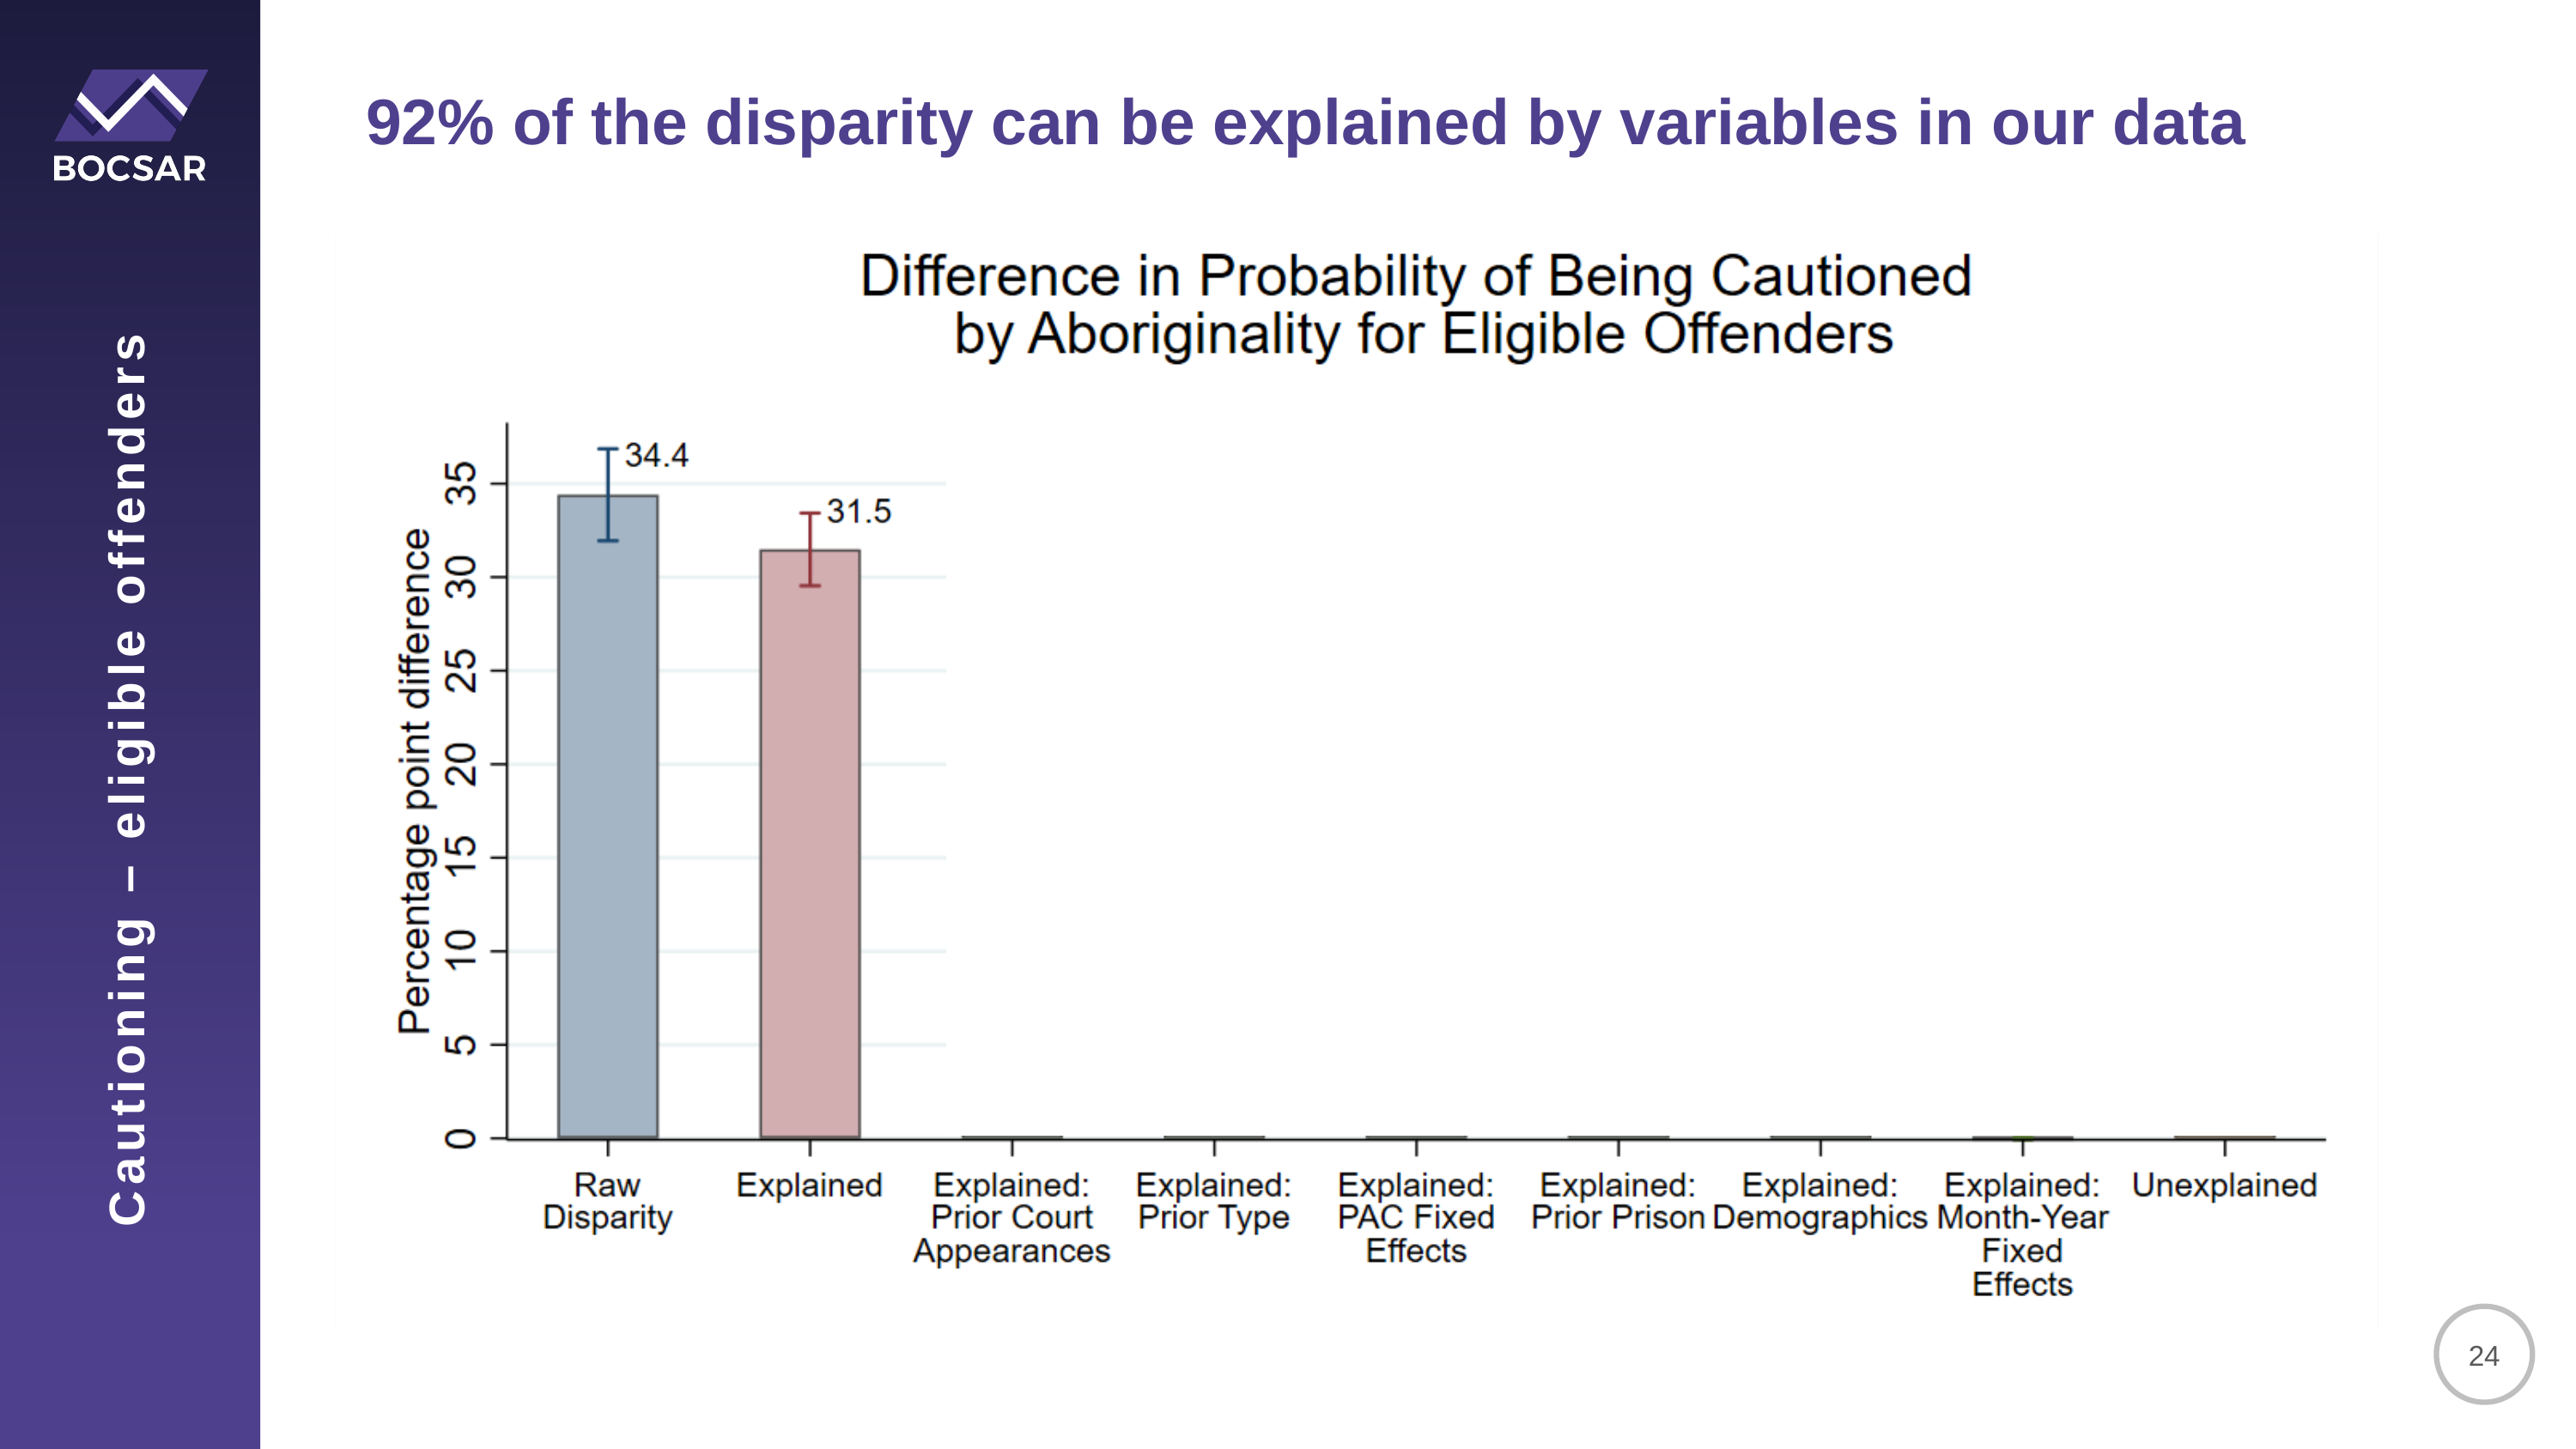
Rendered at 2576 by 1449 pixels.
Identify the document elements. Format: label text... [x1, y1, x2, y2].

text_box Cautioning – eligible offenders [88, 319, 175, 1241]
picture [335, 233, 2379, 1328]
picture [54, 70, 209, 181]
text_box 92% of the disparity can be explained by variables in our data [353, 66, 2496, 164]
